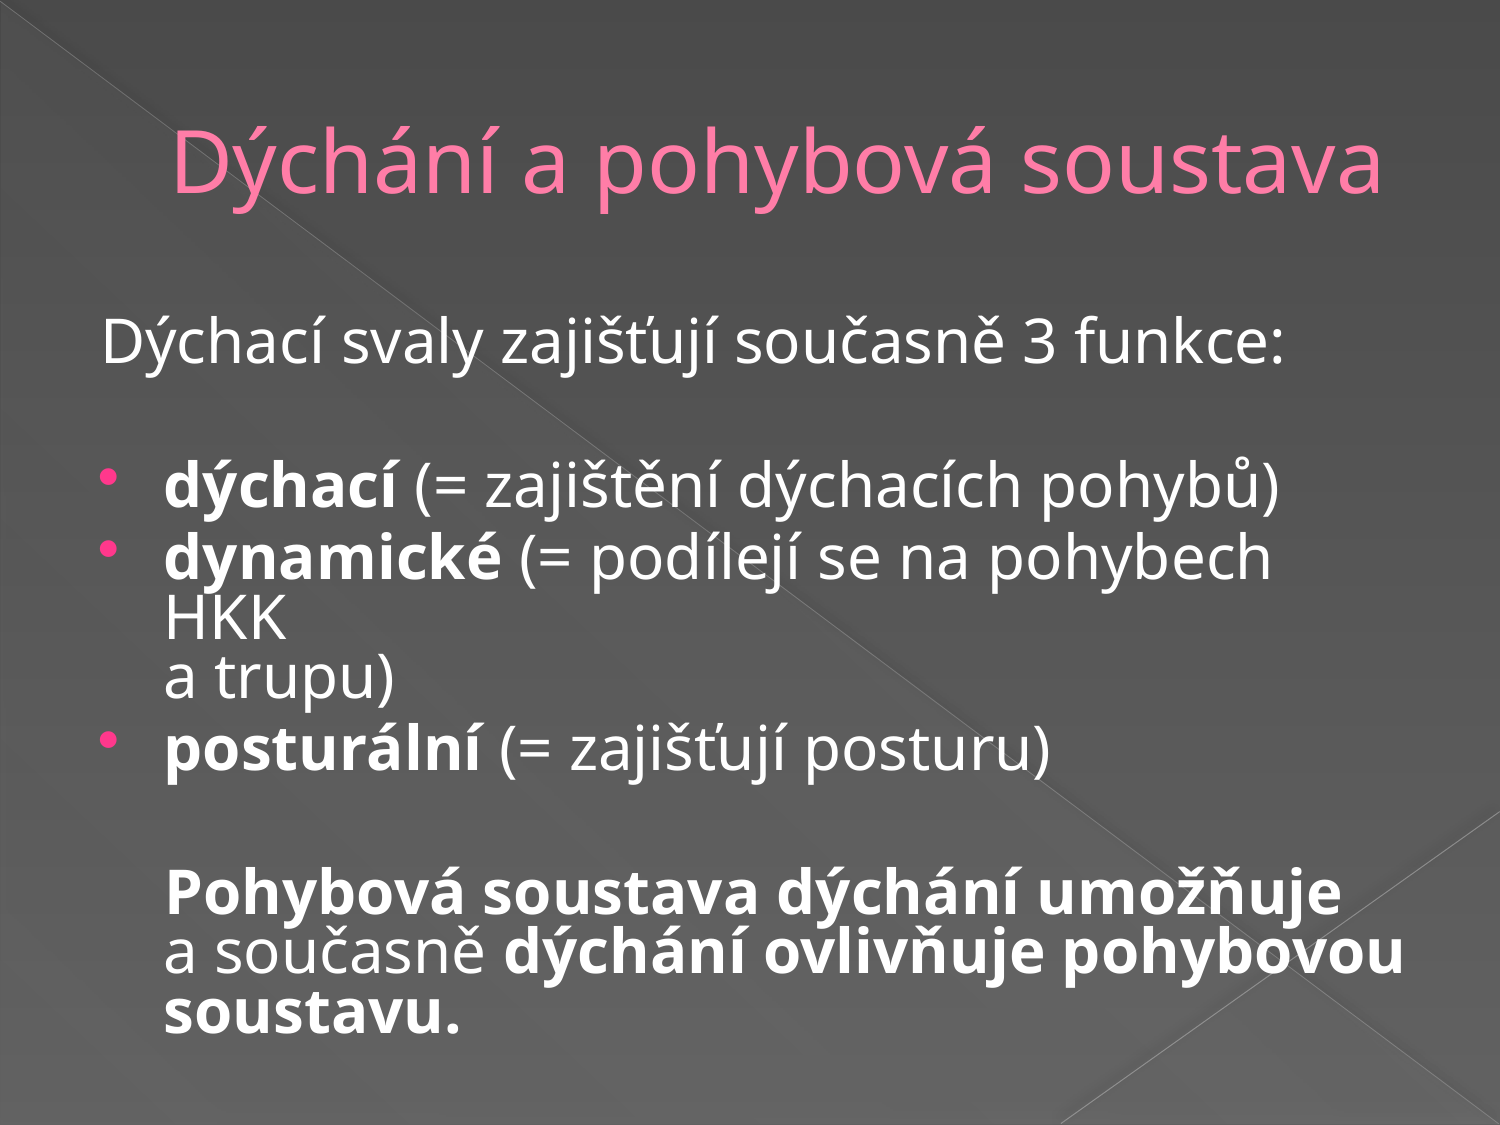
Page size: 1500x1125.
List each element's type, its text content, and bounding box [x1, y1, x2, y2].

title Dýchání a pohybová soustava [75, 43, 1425, 274]
list Dýchací svaly zajišťují současně 3 funkce: dýchací (= zajištění dýchacích pohybů) dynamické (= podílejí se na pohybech HKK a trupu) posturální (= zajišťují posturu) Pohybová soustava dýchání umožňuje a současně dýchání ovlivňuje pohybovou soustavu. [75, 308, 1425, 1059]
